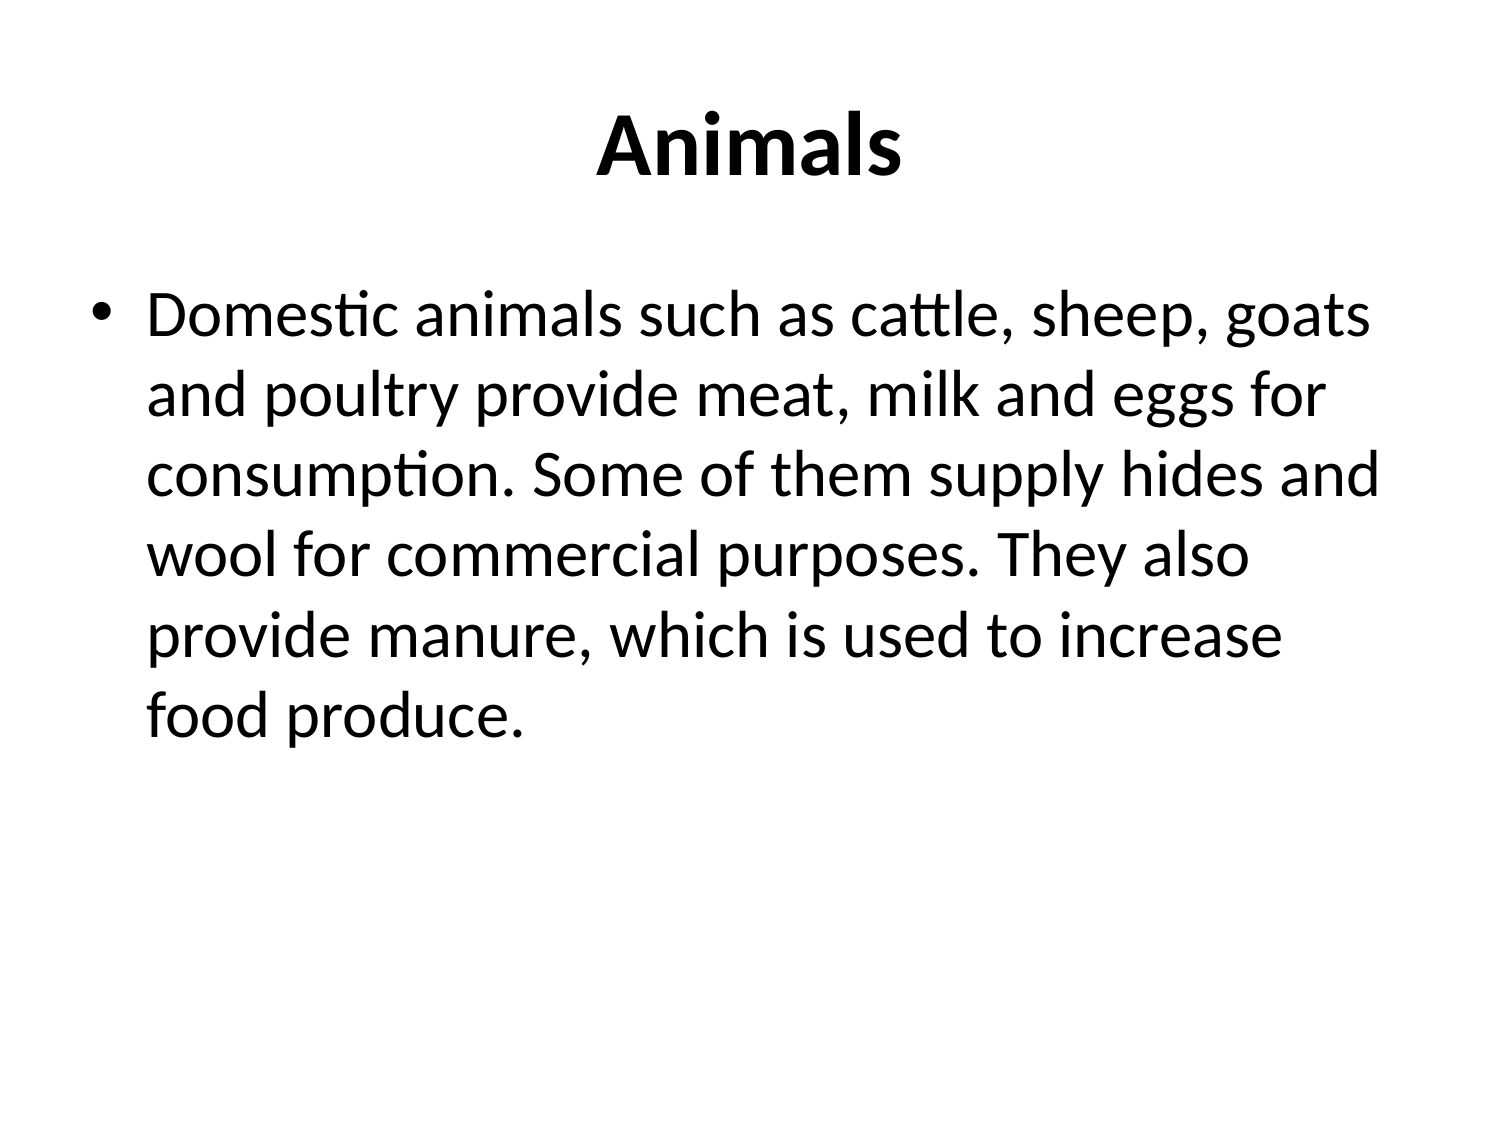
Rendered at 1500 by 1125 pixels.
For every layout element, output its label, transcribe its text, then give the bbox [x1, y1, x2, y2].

title Animals [75, 45, 1425, 233]
list Domestic animals such as cattle, sheep, goats and poultry provide meat, milk and eggs for consumption. Some of them supply hides and wool for commercial purposes. They also provide manure, which is used to increase food produce. [75, 262, 1425, 1005]
